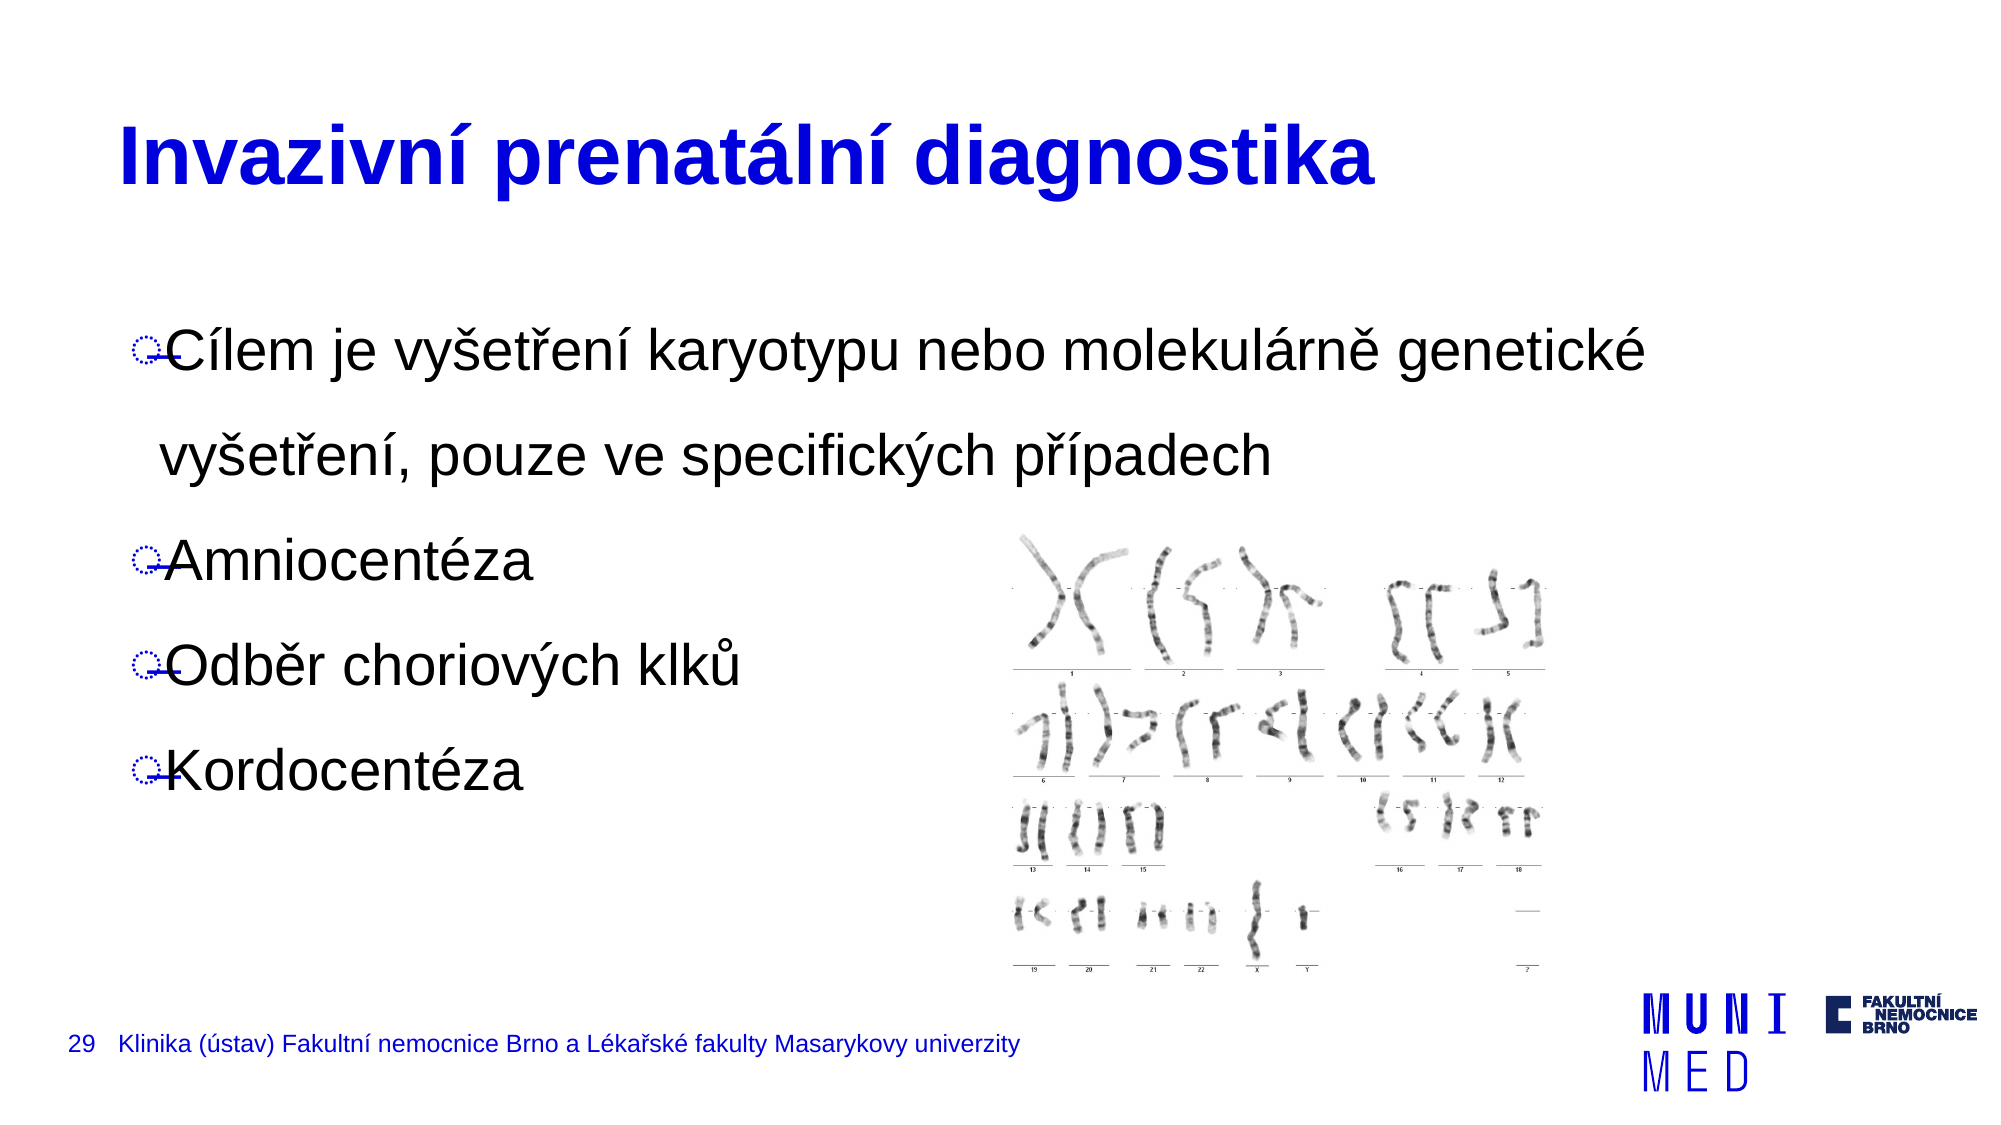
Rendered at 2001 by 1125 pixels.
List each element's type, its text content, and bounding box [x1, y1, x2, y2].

footer Klinika (ústav) Fakultní nemocnice Brno a Lékařské fakulty Masarykovy univerzity [118, 1021, 1418, 1063]
title Invazivní prenatální diagnostika [118, 118, 1883, 193]
slide_number 29 [67, 1021, 110, 1063]
picture [999, 525, 1578, 977]
list Cílem je vyšetření karyotypu nebo molekulárně genetické vyšetření, pouze ve specifických případech Amniocentéza Odběr choriových klků Kordocentéza [118, 277, 1883, 957]
